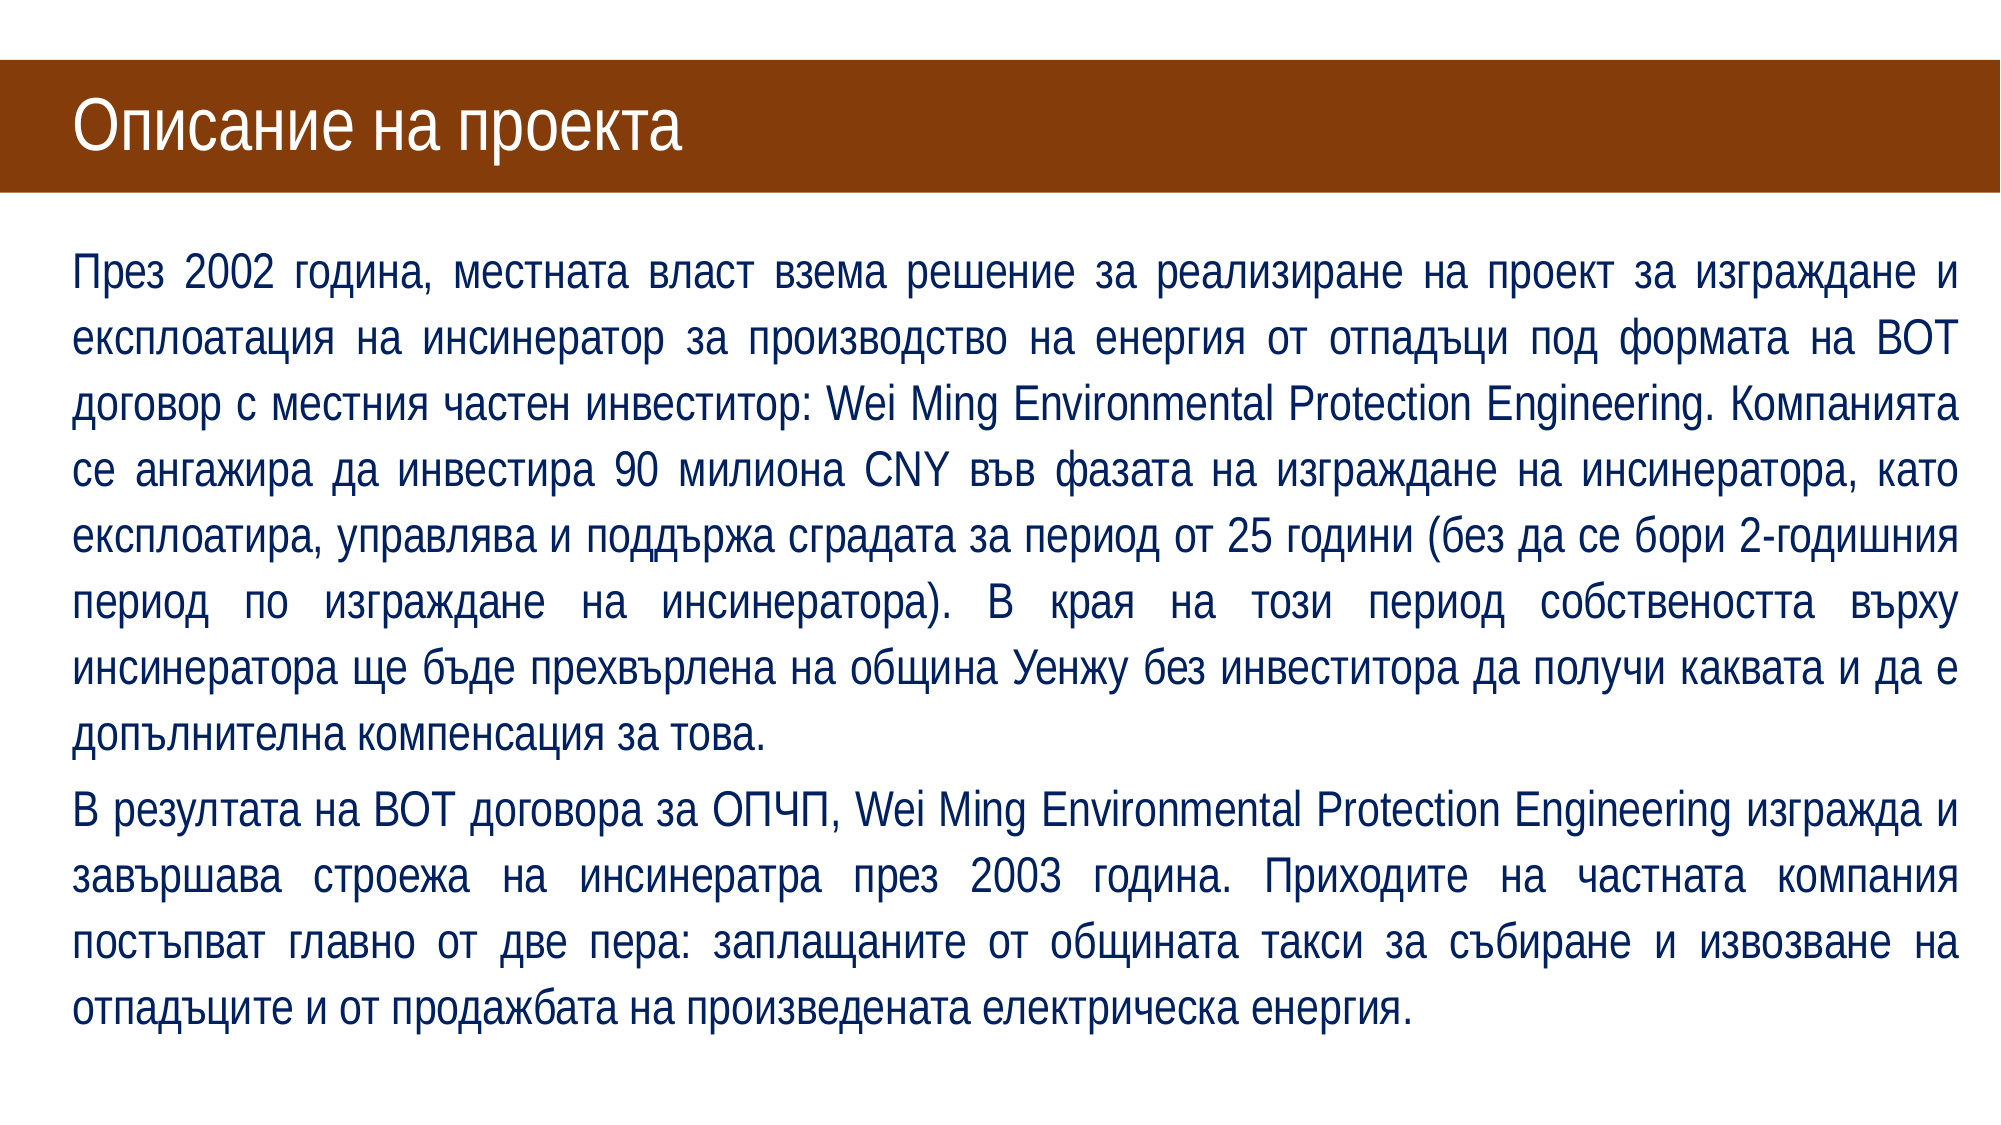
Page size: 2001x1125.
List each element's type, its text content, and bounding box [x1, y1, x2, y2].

title Описание на проекта [0, 59, 2000, 193]
list През 2002 година, местната власт взема решение за реализиране на проект за изграждане и експлоатация на инсинератор за производство на енергия от отпадъци под формата на ВОТ договор с местния частен инвеститор: Wei Ming Environmental Protection Engineering. Компанията се ангажира да инвестира 90 милиона CNY във фазата на изграждане на инсинератора, като експлоатира, управлява и поддържа сградата за период от 25 години (без да се бори 2-годишния период по изграждане на инсинератора). В края на този период собствеността върху инсинератора ще бъде прехвърлена на община Уенжу без инвеститора да получи каквата и да е допълнителна компенсация за това. В резултата на ВОТ договора за ОПЧП, Wei Ming Environmental Protection Engineering изгражда и завършава строежа на инсинератра през 2003 година. Приходите на частната компания постъпват главно от две пера: заплащаните от общината такси за събиране и извозване на отпадъците и от продажбата на произведената електрическа енергия. [40, 224, 1977, 1046]
